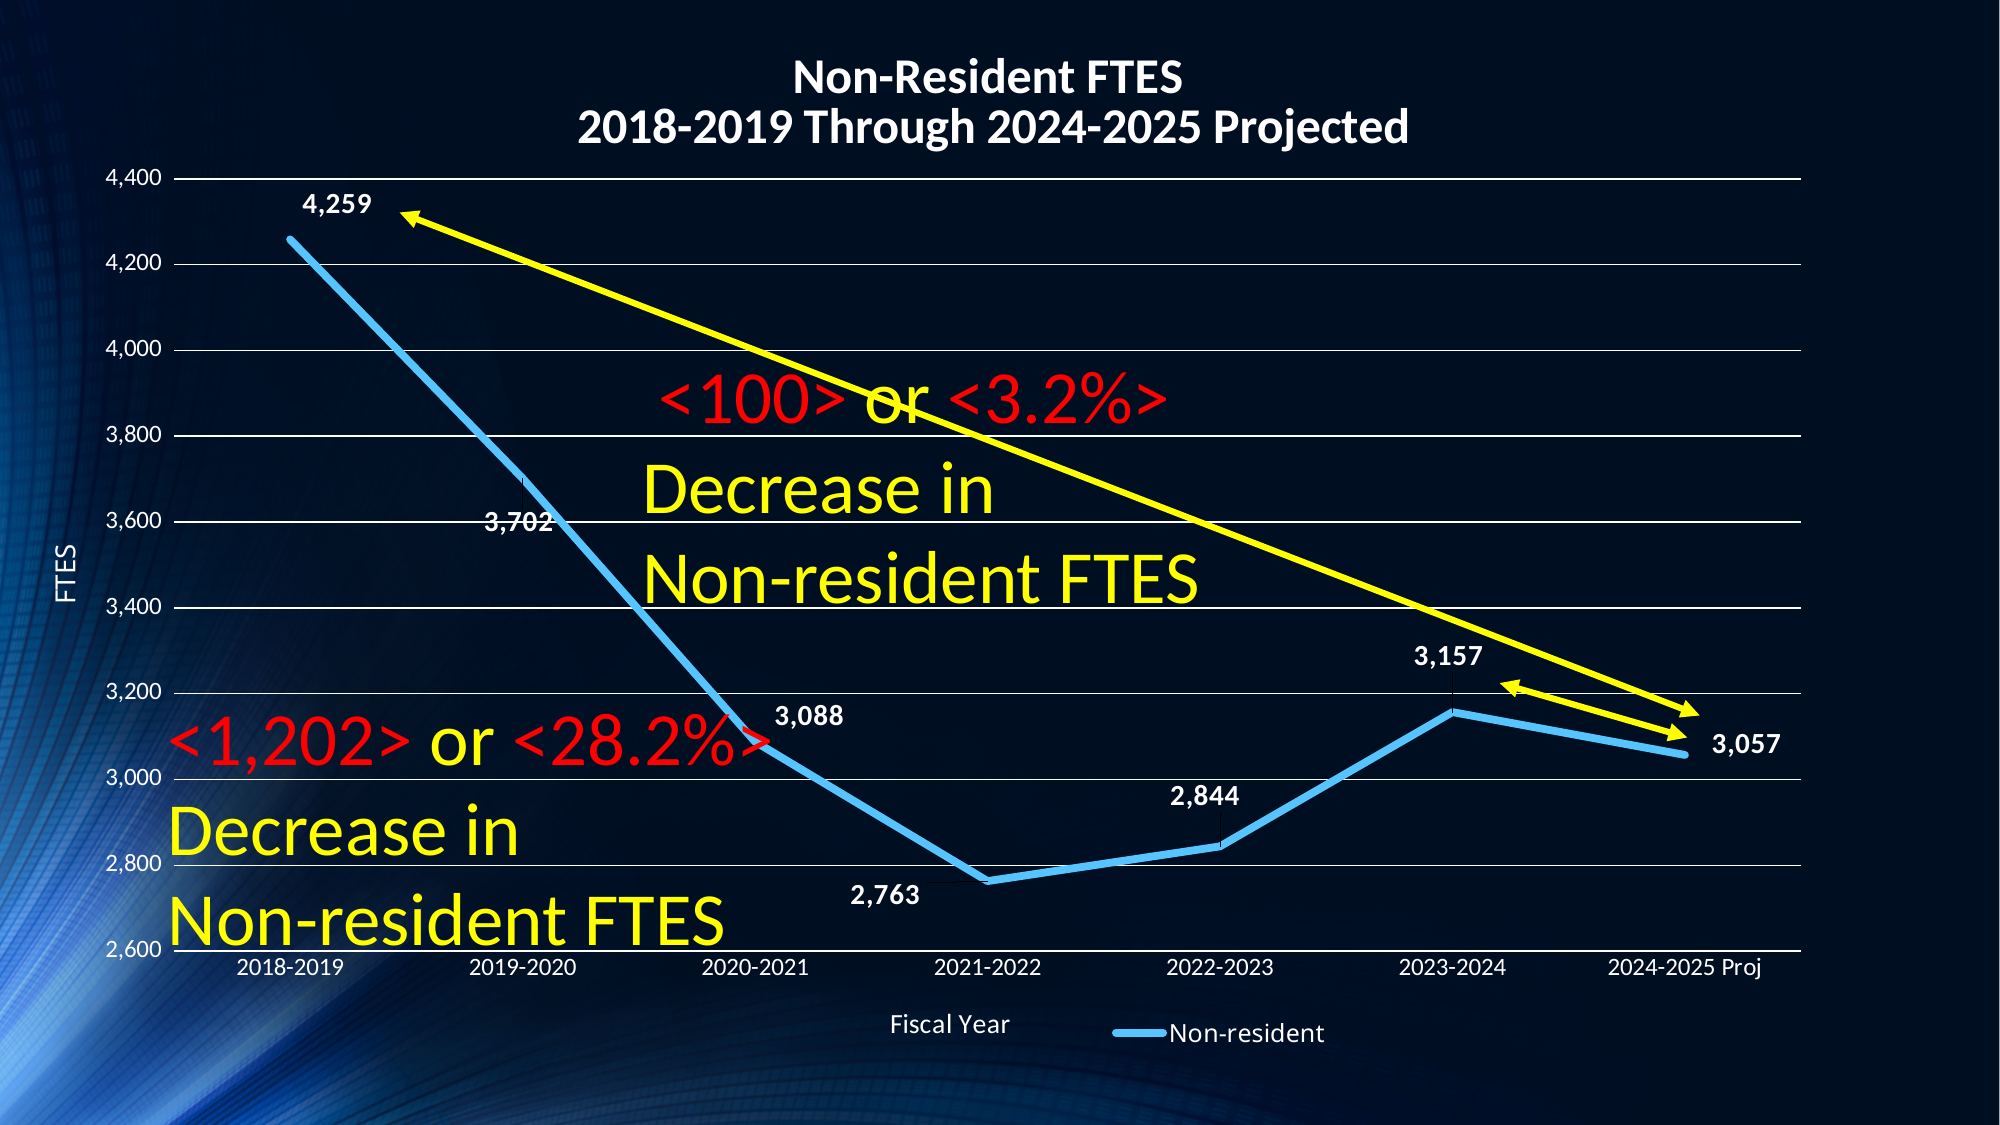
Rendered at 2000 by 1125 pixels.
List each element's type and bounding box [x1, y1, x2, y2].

picture [0, 0, 2000, 1125]
text_box [1499, 683, 1688, 738]
text_box [399, 212, 1700, 716]
chart [37, 12, 1950, 1063]
